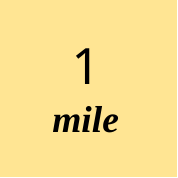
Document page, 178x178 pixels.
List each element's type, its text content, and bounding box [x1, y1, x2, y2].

text_box 1 mile [37, 27, 135, 147]
